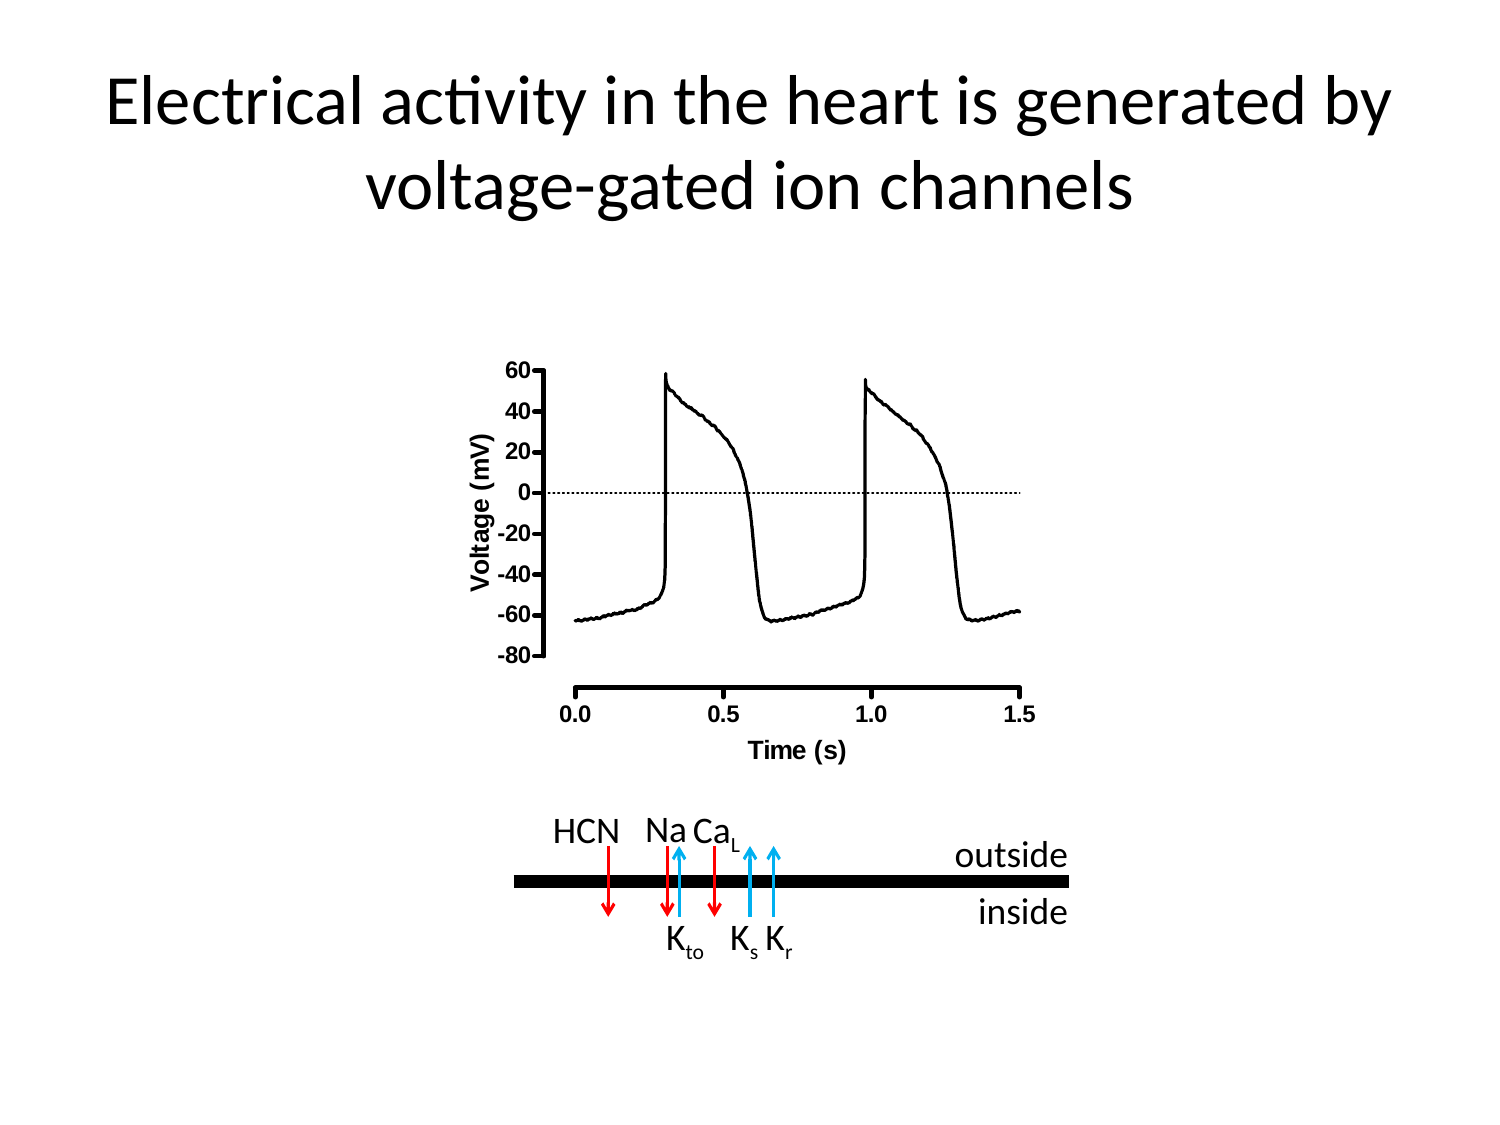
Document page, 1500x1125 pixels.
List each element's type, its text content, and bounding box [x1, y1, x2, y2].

title Electrical activity in the heart is generated by voltage-gated ion channels [0, 45, 1500, 233]
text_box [442, 326, 1093, 966]
